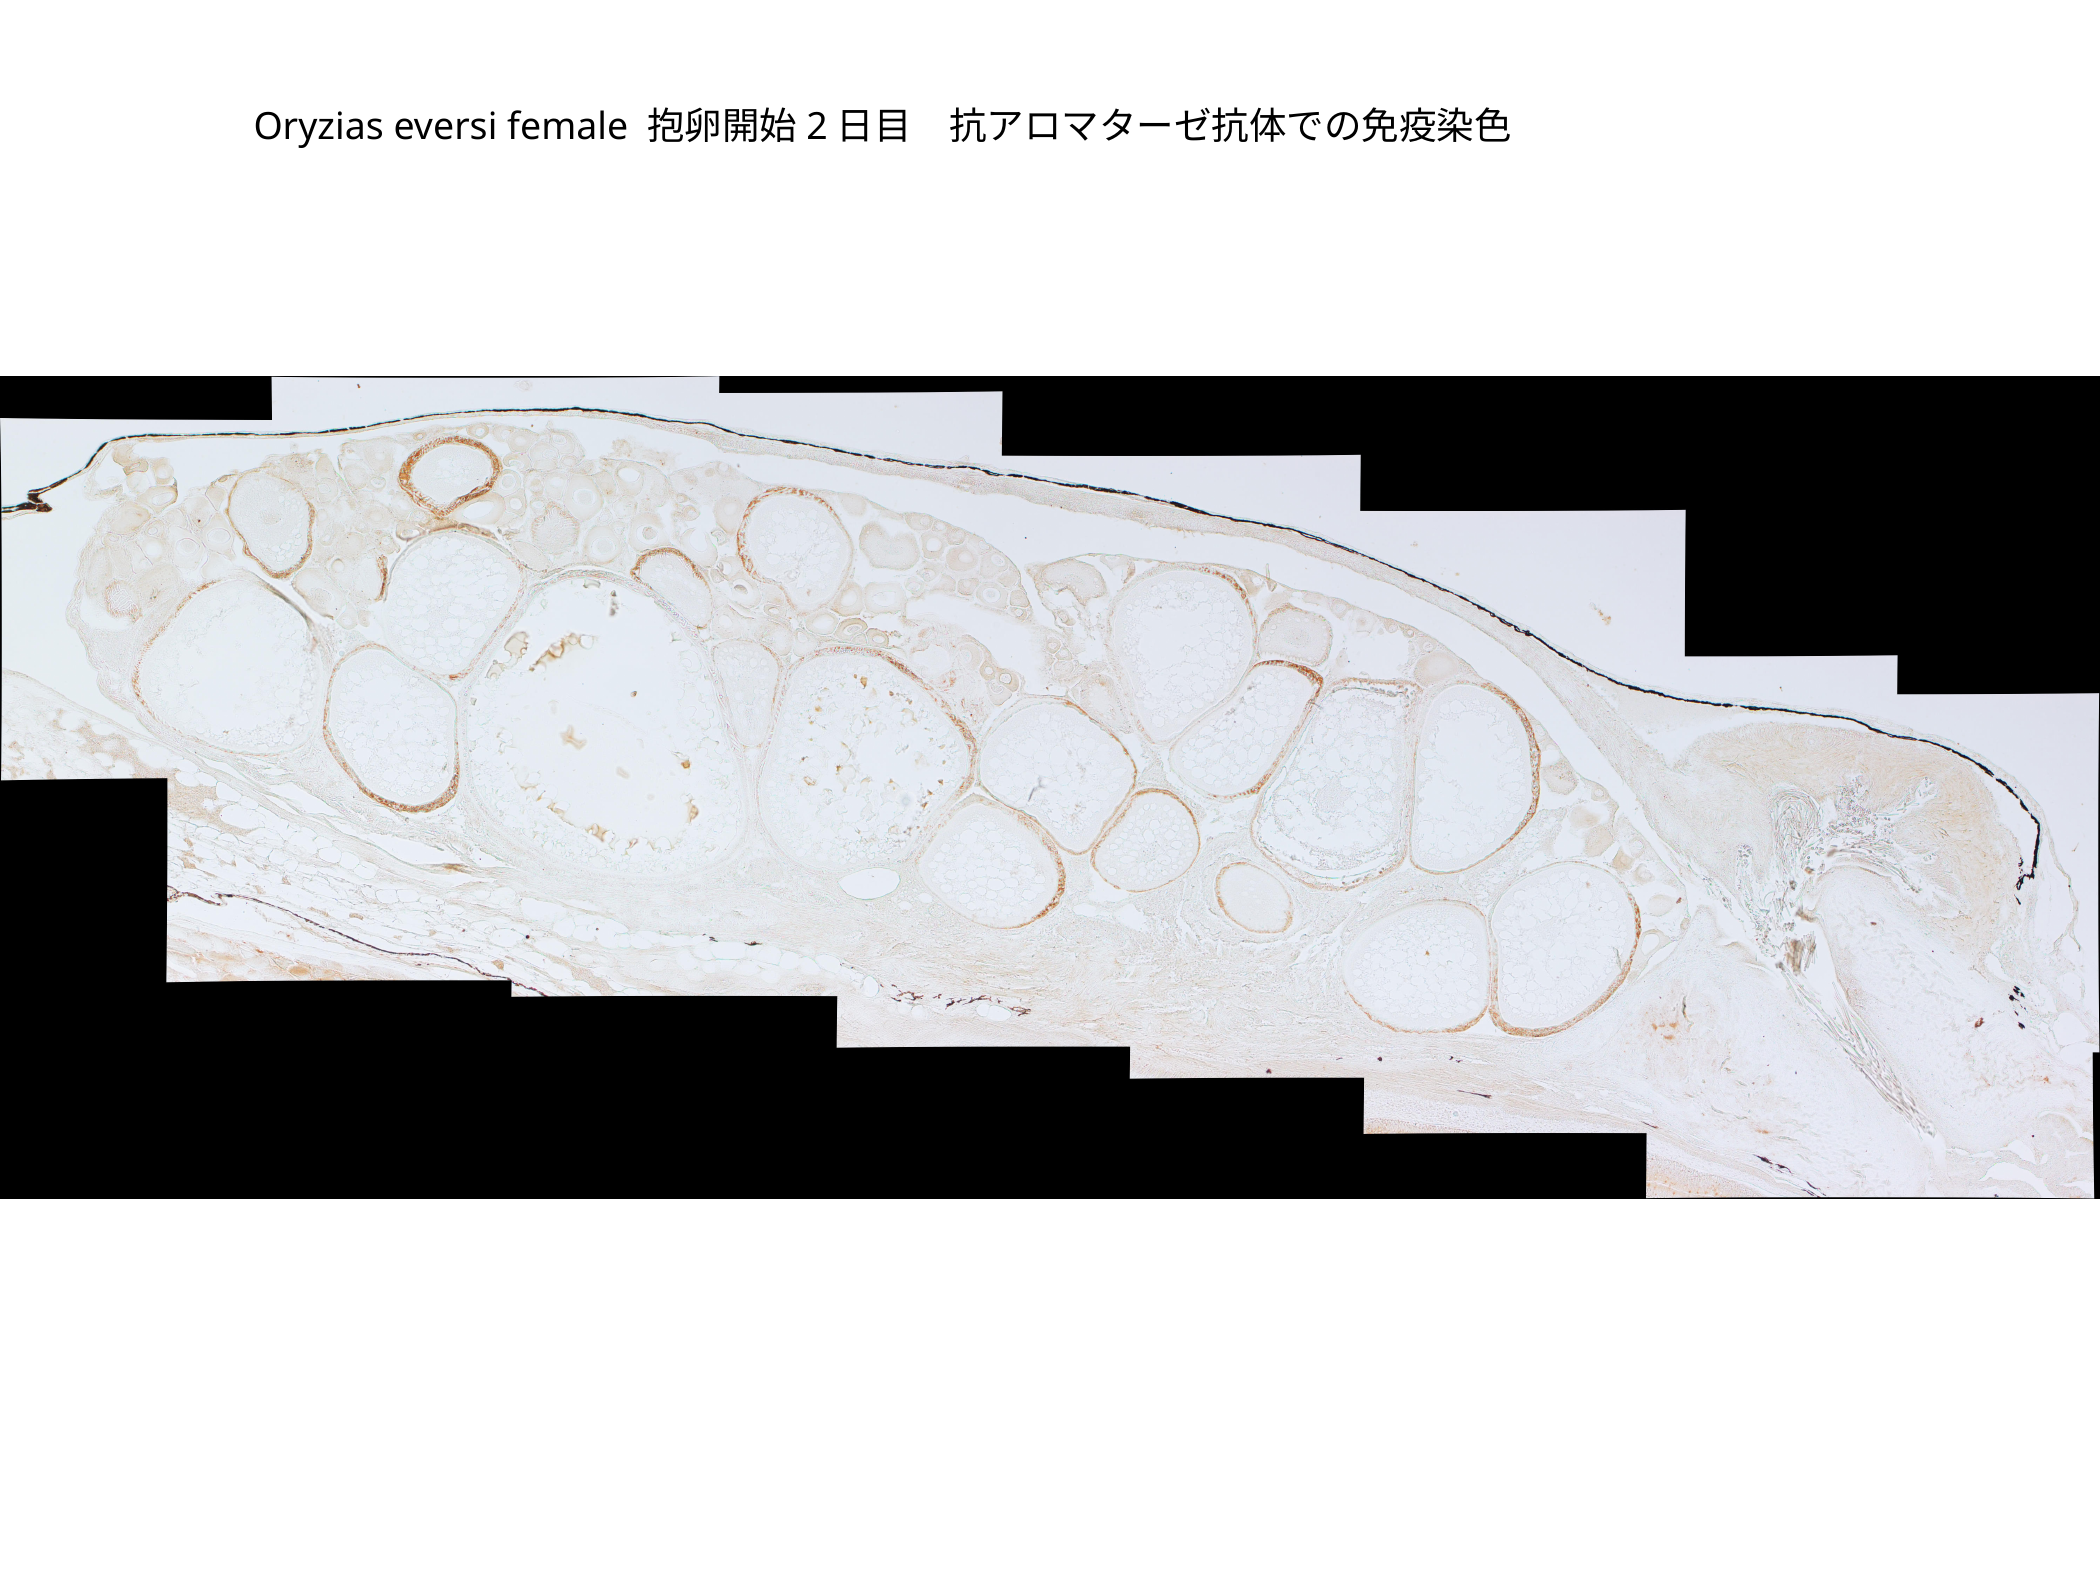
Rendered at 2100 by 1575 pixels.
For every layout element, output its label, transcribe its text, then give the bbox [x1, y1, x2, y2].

text_box Oryzias eversi female 抱卵開始2日目 抗アロマターゼ抗体での免疫染色 [238, 94, 1527, 155]
picture [0, 375, 2100, 1200]
